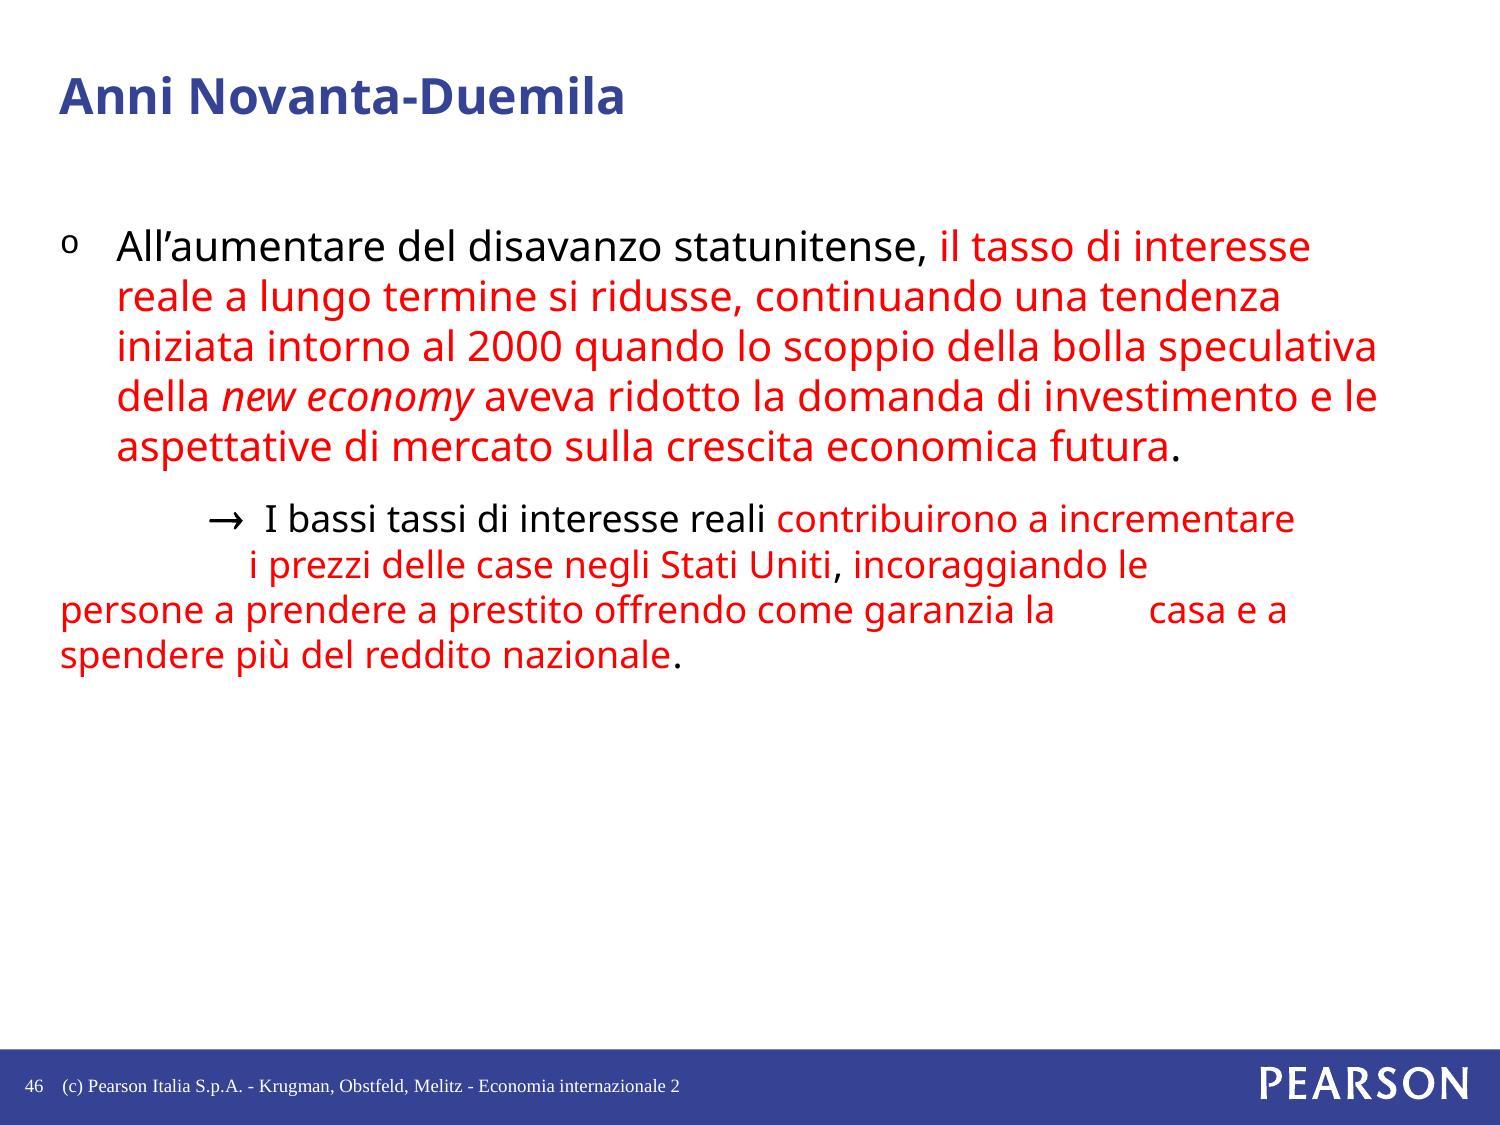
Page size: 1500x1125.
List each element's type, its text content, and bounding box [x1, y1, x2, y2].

list All’aumentare del disavanzo statunitense, il tasso di interesse reale a lungo termine si ridusse, continuando una tendenza iniziata intorno al 2000 quando lo scoppio della bolla speculativa della new economy aveva ridotto la domanda di investimento e le aspettative di mercato sulla crescita economica futura. ® I bassi tassi di interesse reali contribuirono a incrementare i prezzi delle case negli Stati Uniti, incoraggiando le persone a prendere a prestito offrendo come garanzia la casa e a spendere più del reddito nazionale. [59, 220, 1410, 963]
title Anni Novanta-Duemila [59, 64, 1410, 213]
footer (c) Pearson Italia S.p.A. - Krugman, Obstfeld, Melitz - Economia internazionale 2 [80, 1073, 881, 1104]
slide_number 46 [24, 1073, 80, 1104]
